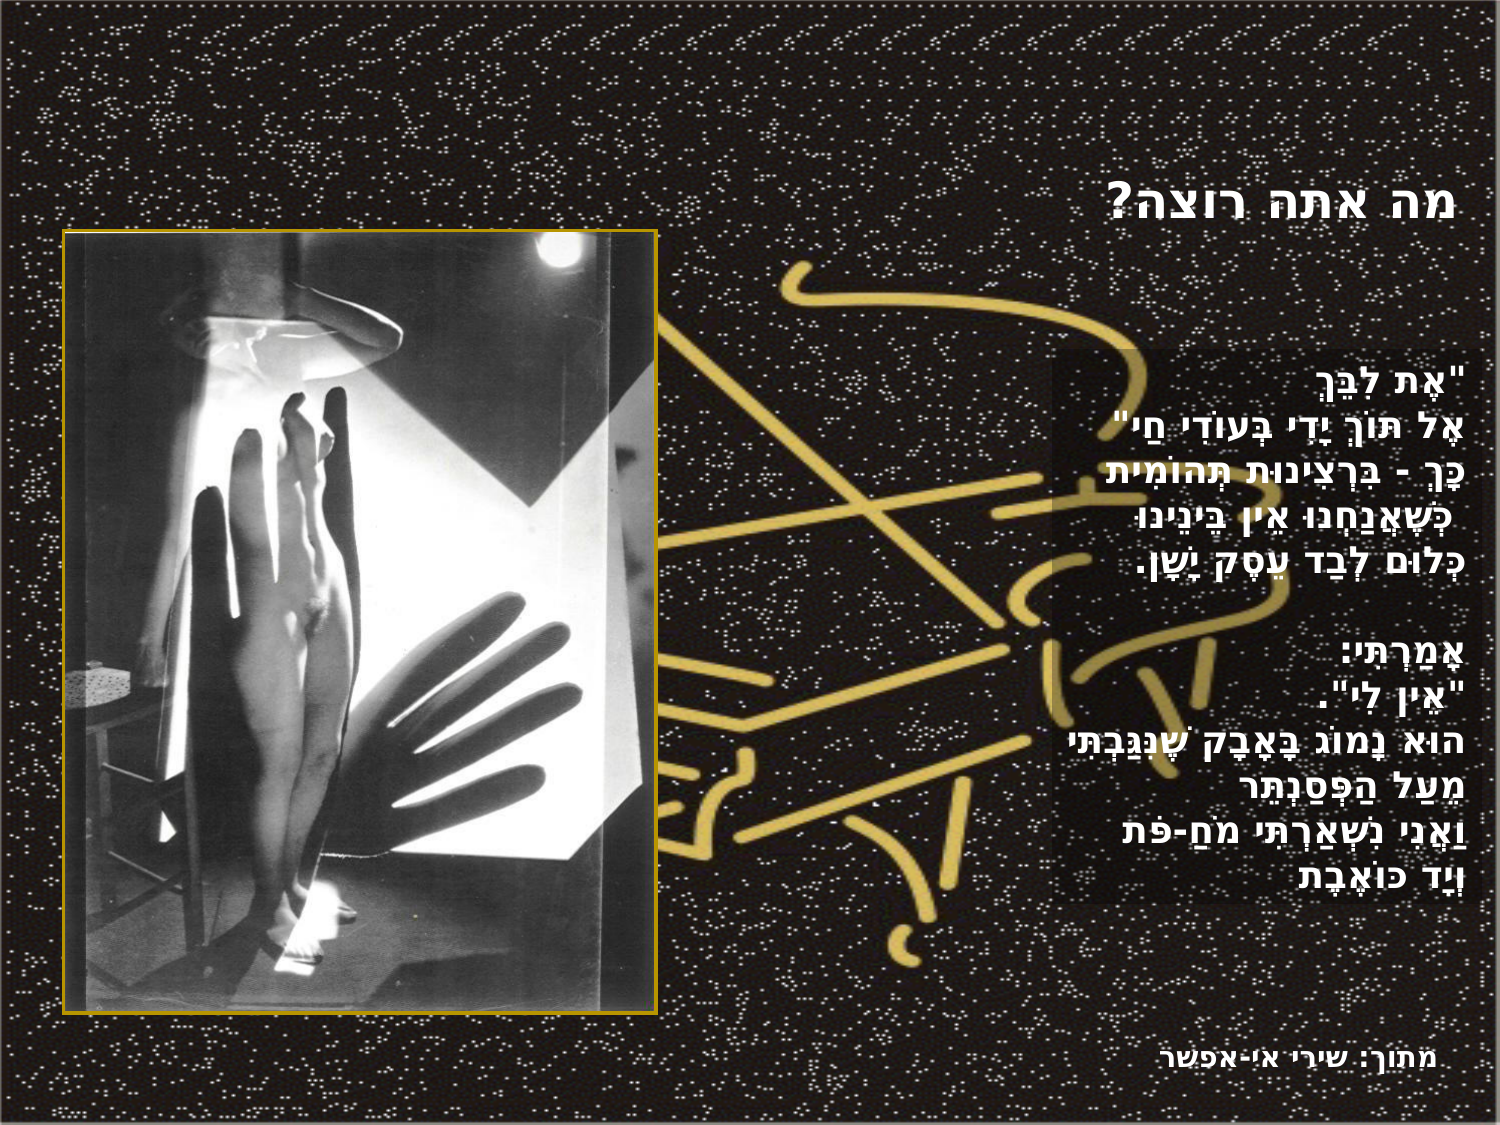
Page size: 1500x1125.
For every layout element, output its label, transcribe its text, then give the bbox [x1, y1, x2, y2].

text_box מתוך: שירי אי-אפשר [1143, 1030, 1453, 1081]
text_box "אֶת לִבֵּךְ אֶל תּוֹךְ יָדִי בְּעוֹדִי חַי" כָּךְ - בִּרְצִינוּת תְּהוֹמִית כְּשֶׁאֲנַחְנוּ אֵין בֵּינֵינוּ כְּלוּם לְבַד עֵסֶק יָשָׁן. אָמַרְתִּי: "אֵין לִי". הוּא נָמוֹג בָּאָבָק שֶׁנִּגַּבְתִּי מֵעַל הַפְּסַנְתֵּר וַאֲנִי נִשְׁאַרְתִּי מֹחַ-פֹּת וְיָד כּוֹאֶבֶת [1052, 349, 1482, 904]
picture [64, 231, 655, 1012]
text_box מה אתה רוצה? [1090, 160, 1474, 236]
text_box [0, 0, 1500, 1125]
